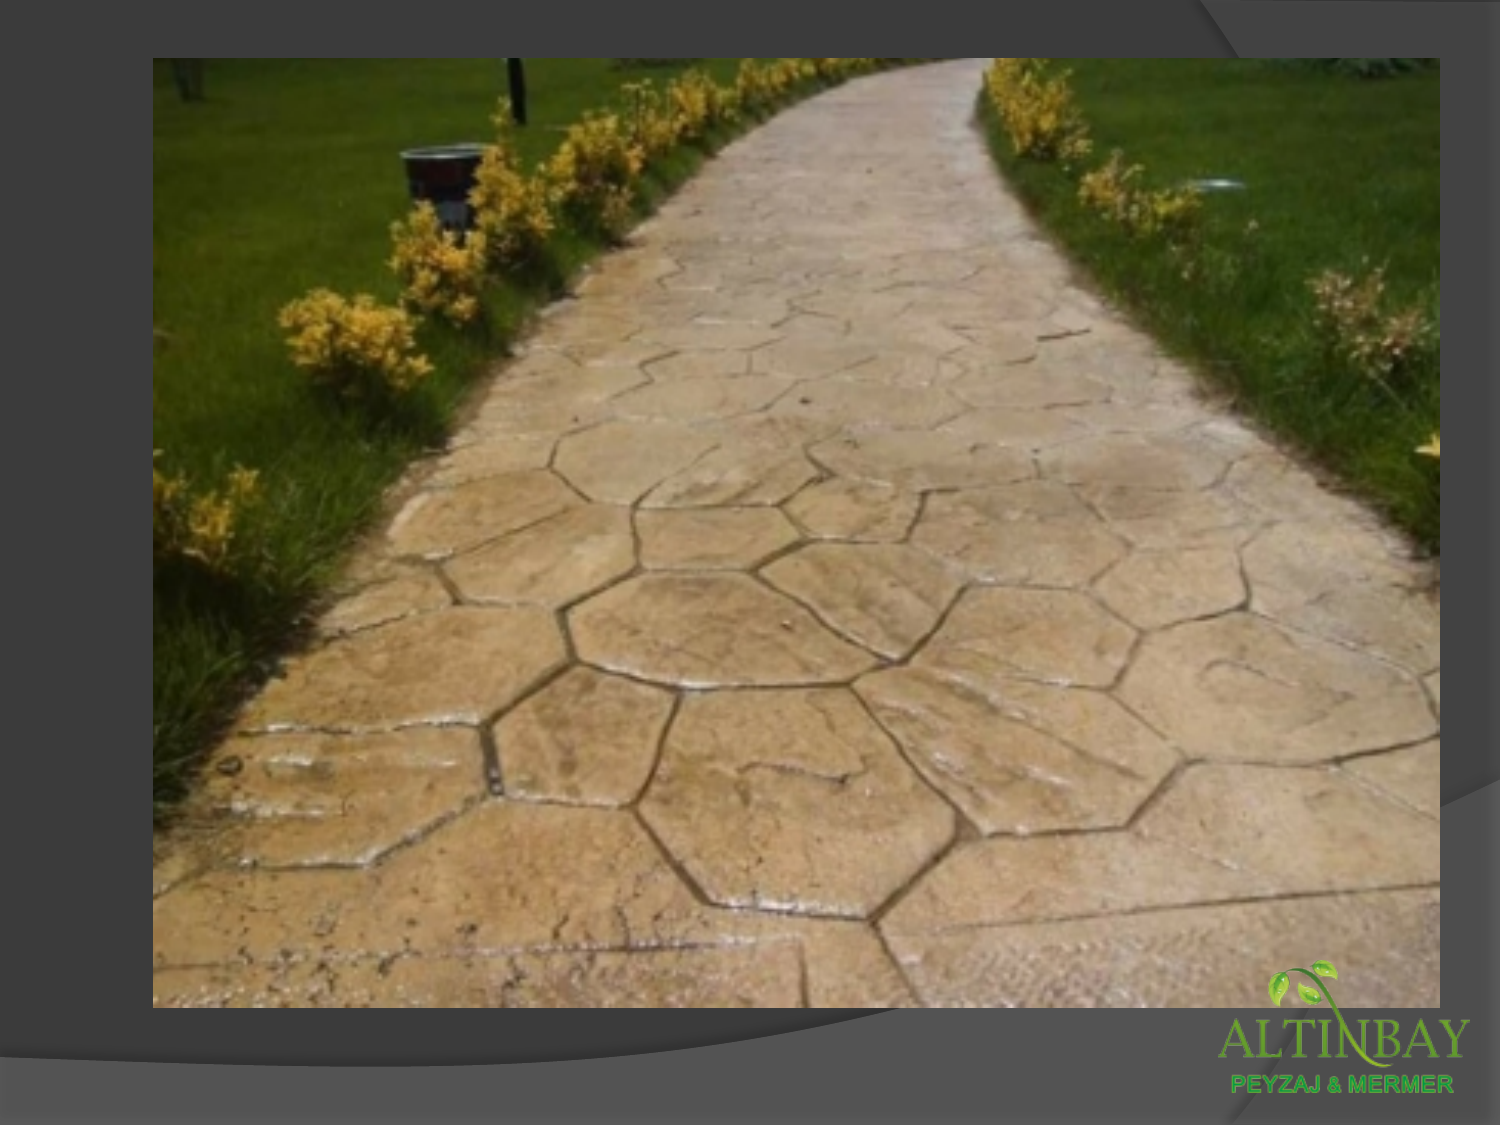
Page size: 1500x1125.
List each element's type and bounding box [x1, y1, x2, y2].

picture [1218, 960, 1470, 1093]
picture [153, 58, 1440, 1008]
